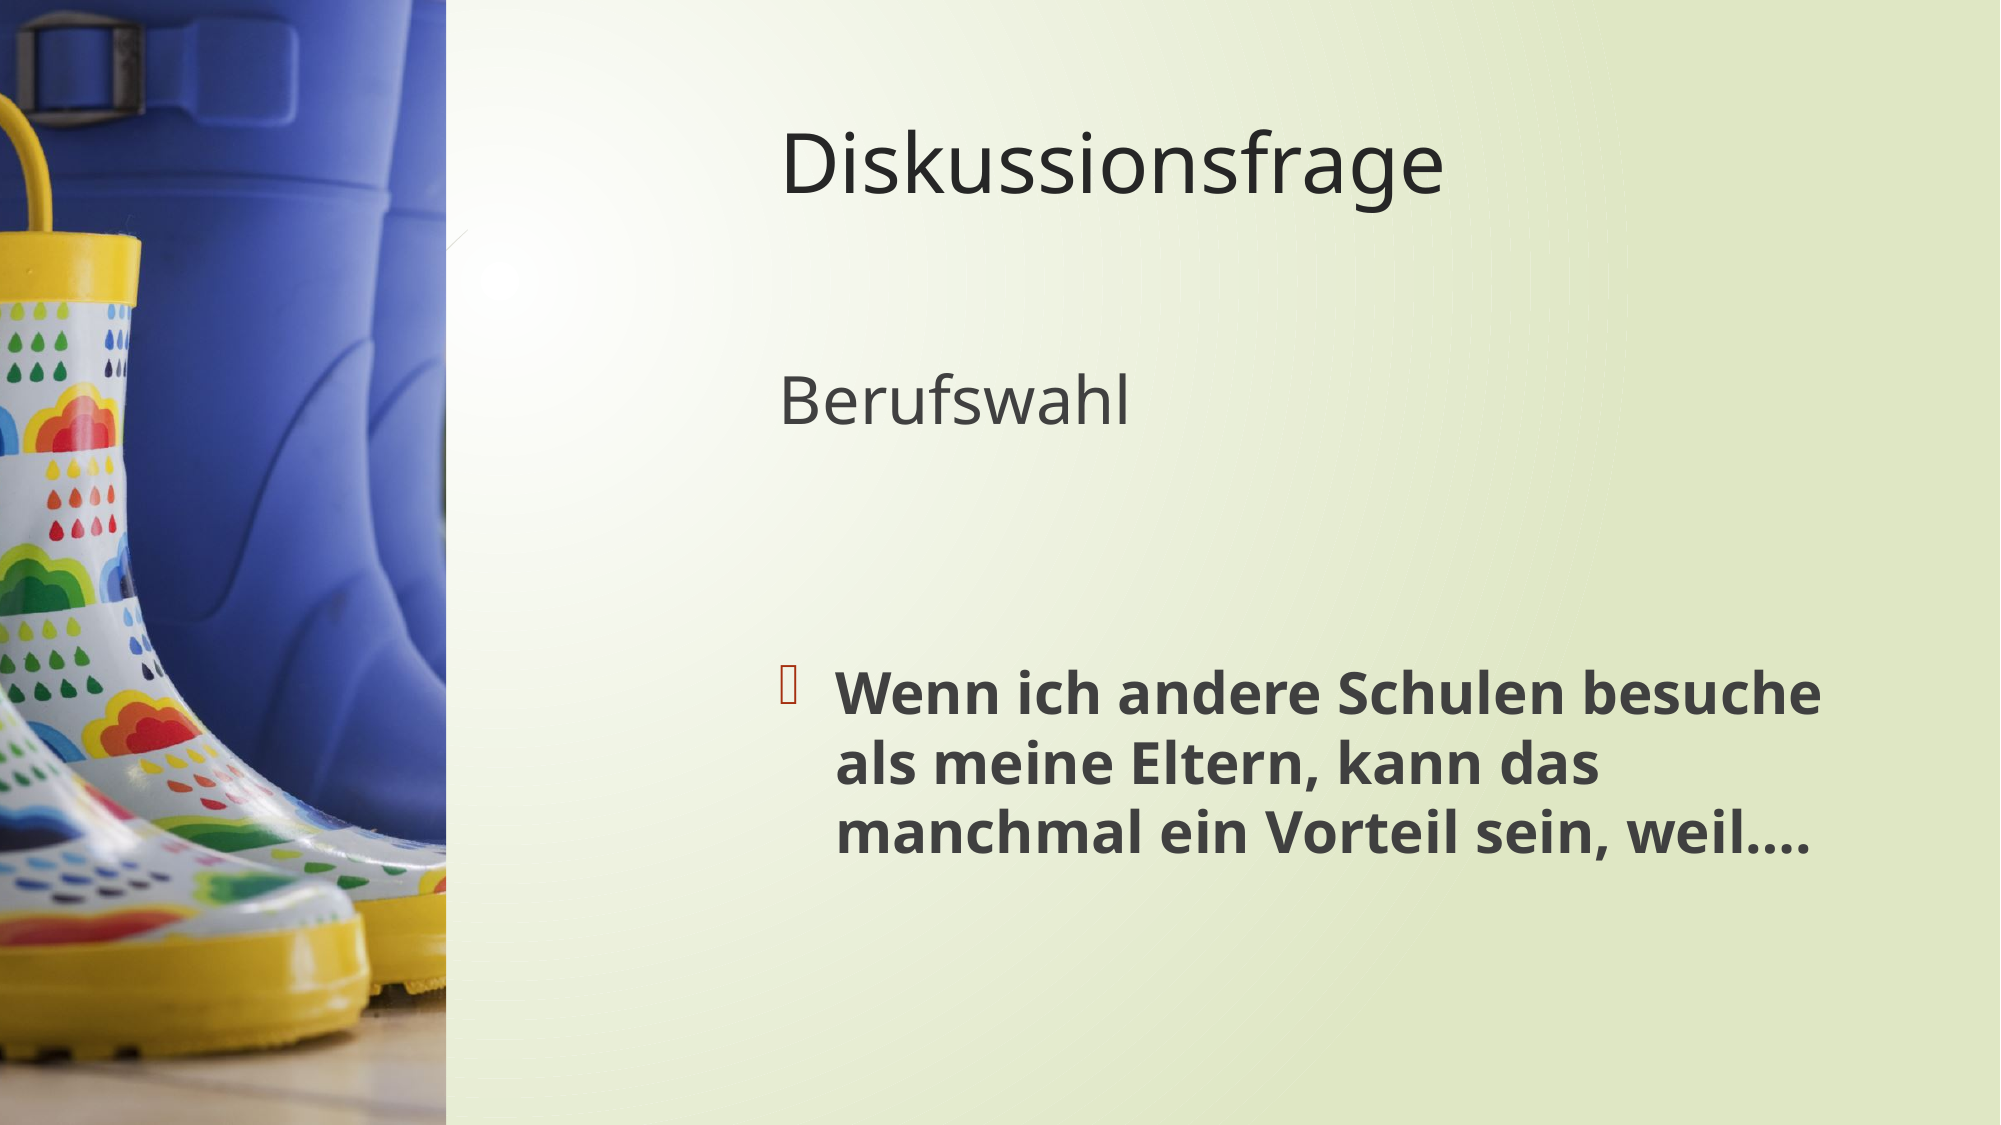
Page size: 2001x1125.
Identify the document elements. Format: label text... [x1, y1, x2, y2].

picture [0, 0, 447, 1125]
title Diskussionsfrage [764, 102, 1888, 313]
list Berufswahl Wenn ich andere Schulen besuche als meine Eltern, kann das manchmal ein Vorteil sein, weil…. [763, 350, 1888, 970]
